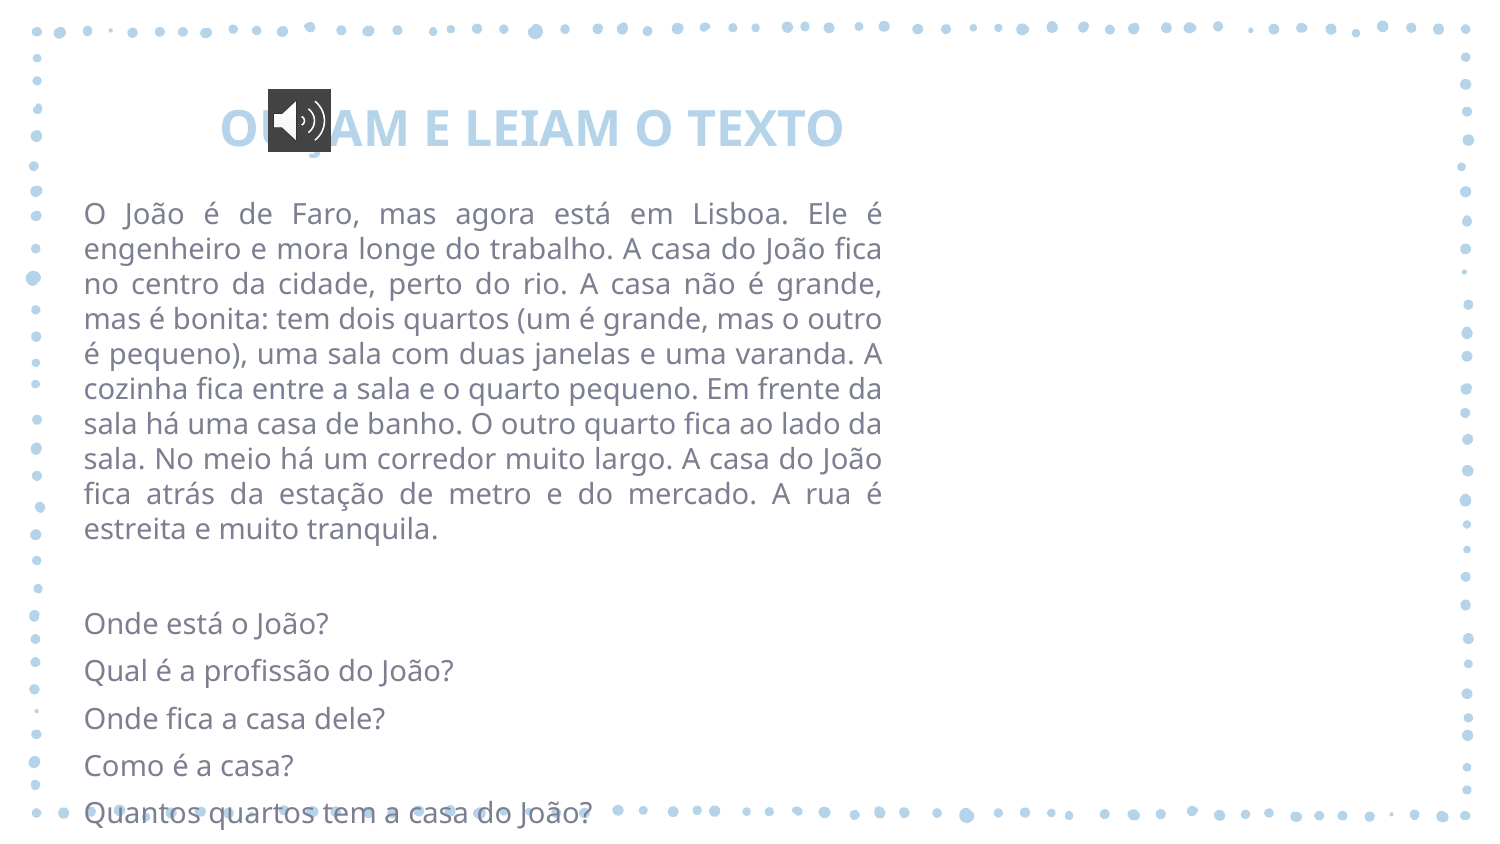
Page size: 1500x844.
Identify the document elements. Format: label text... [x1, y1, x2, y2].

list O João é de Faro, mas agora está em Lisboa. Ele é engenheiro e mora longe do trabalho. A casa do João fica no centro da cidade, perto do rio. A casa não é grande, mas é bonita: tem dois quartos (um é grande, mas o outro é pequeno), uma sala com duas janelas e uma varanda. A cozinha fica entre a sala e o quarto pequeno. Em frente da sala há uma casa de banho. O outro quarto fica ao lado da sala. No meio há um corredor muito largo. A casa do João fica atrás da estação de metro e do mercado. A rua é estreita e muito tranquila. Onde está o João? Qual é a profissão do João? Onde fica a casa dele? Como é a casa? Quantos quartos tem a casa do João? [54, 180, 899, 782]
title OUÇAM E LEIAM O TEXTO [153, 69, 912, 172]
picture [267, 88, 332, 153]
